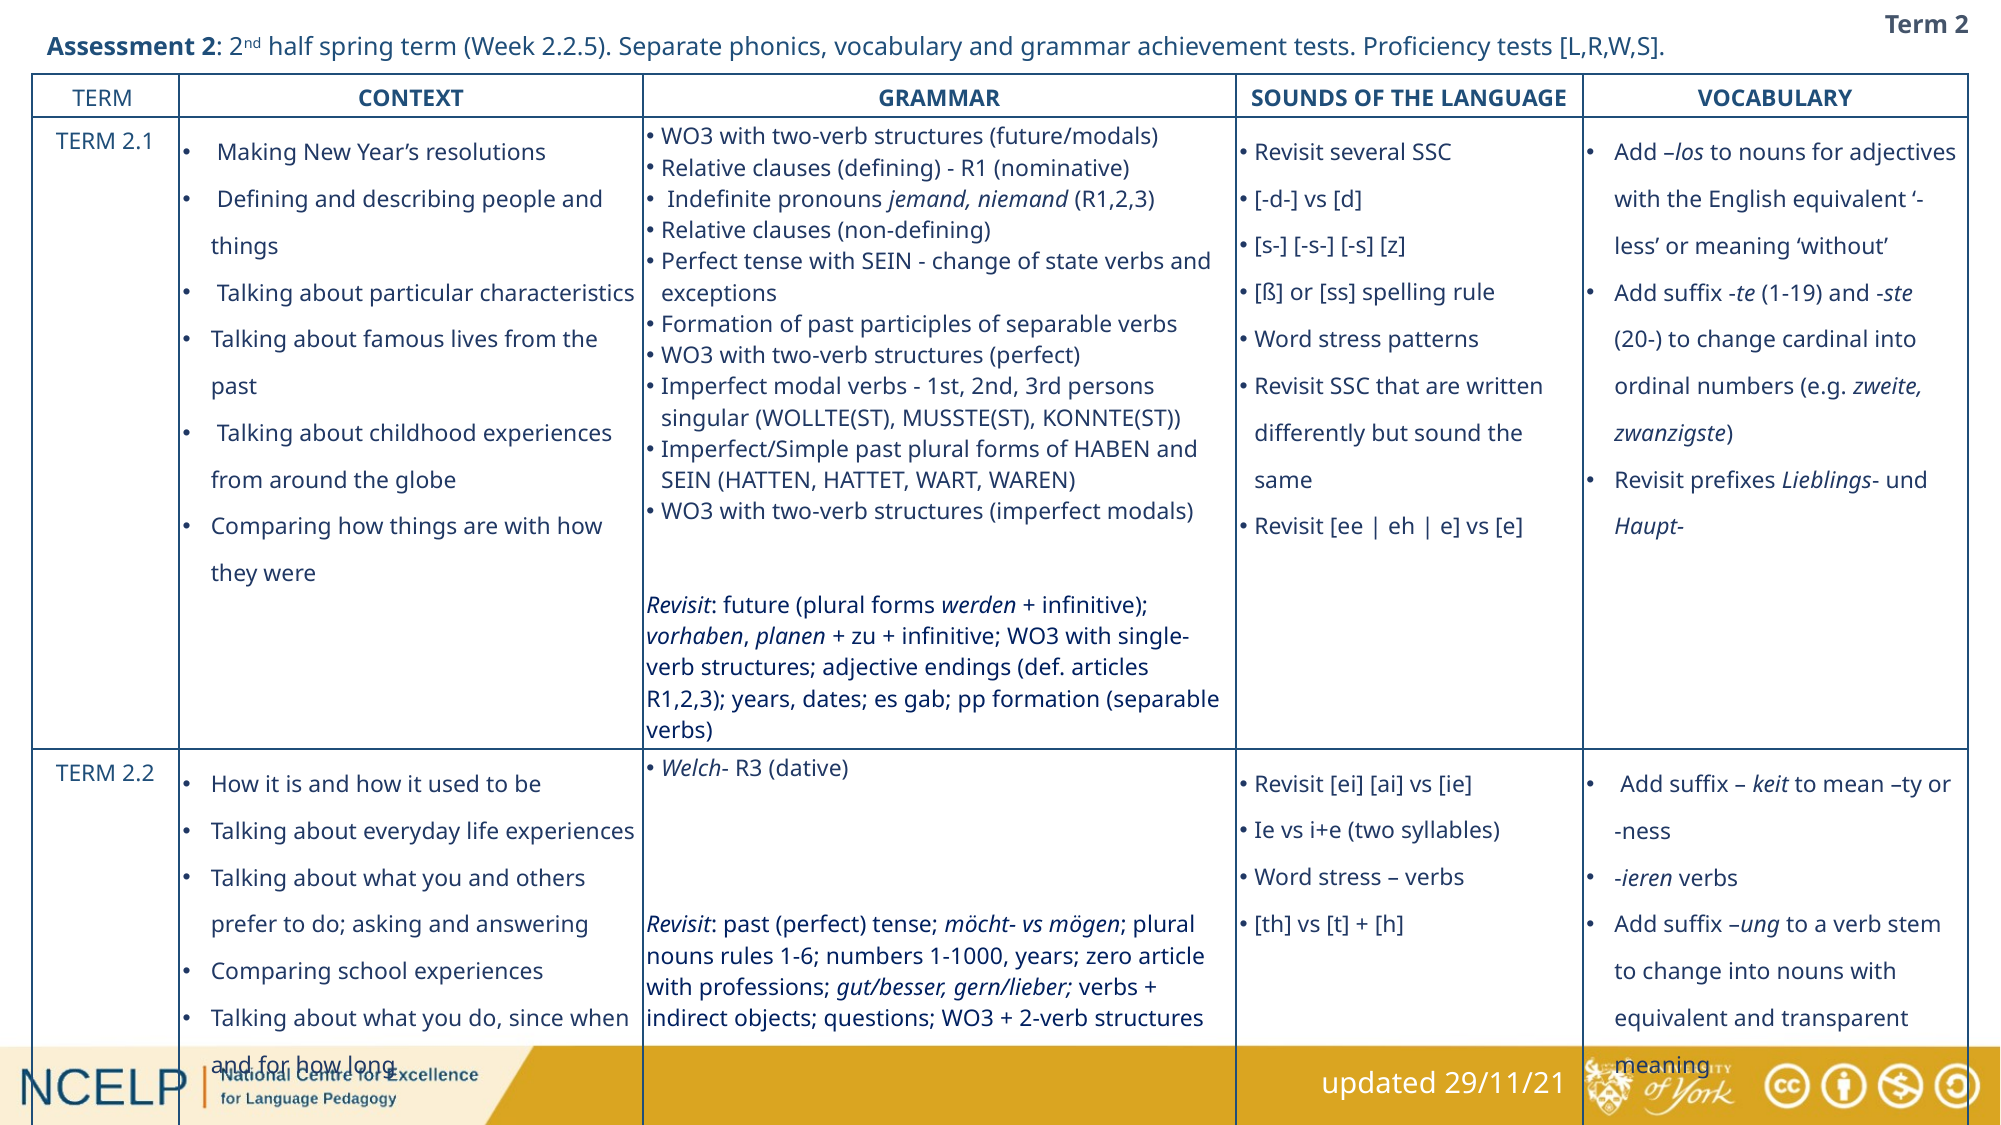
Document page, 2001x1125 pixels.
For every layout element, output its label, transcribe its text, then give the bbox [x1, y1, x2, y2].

table_header CONTEXT [180, 75, 642, 116]
text_box updated 29/11/21 [1306, 1056, 1614, 1107]
table_header GRAMMAR [644, 75, 1235, 116]
table_header SOUNDS OF THE LANGUAGE [1237, 75, 1582, 116]
picture [0, 0, 1869, 1125]
picture [1891, 0, 2001, 1125]
table_header VOCABULARY [1584, 75, 1967, 116]
table_cell Revisit several SSC [-d-] vs [d] [s-] [-s-] [-s] [z] [ß] or [ss] spelling rule Word stress patterns Revisit SSC that are written differently but sound the same Revisit [ee | eh | e] vs [e] [1237, 118, 1582, 748]
title Term 2 [1869, 0, 1989, 52]
text_box Assessment 2: 2nd half spring term (Week 2.2.5). Separate phonics, vocabulary and grammar achievement tests. Proficiency tests [L,R,W,S]. [31, 22, 1891, 73]
table_cell Revisit [ei] [ai] vs [ie] Ie vs i+e (two syllables) Word stress – verbs [th] vs [t] + [h] [1237, 750, 1582, 1125]
table_cell Add –los to nouns for adjectives with the English equivalent ‘-less’ or meaning ‘without’ Add suffix -te (1-19) and -ste (20-) to change cardinal into ordinal numbers (e.g. zweite, zwanzigste) Revisit prefixes Lieblings- und Haupt- [1584, 118, 1967, 748]
table_cell TERM 2.2 [33, 750, 178, 1125]
table_cell Making New Year’s resolutions Defining and describing people and things Talking about particular characteristics Talking about famous lives from the past Talking about childhood experiences from around the globe Comparing how things are with how they were [180, 118, 642, 748]
table_cell WO3 with two-verb structures (future/modals) Relative clauses (defining) - R1 (nominative) Indefinite pronouns jemand, niemand (R1,2,3) Relative clauses (non-defining) Perfect tense with SEIN - change of state verbs and exceptions Formation of past participles of separable verbs WO3 with two-verb structures (perfect) Imperfect modal verbs - 1st, 2nd, 3rd persons singular (WOLLTE(ST), MUSSTE(ST), KONNTE(ST)) Imperfect/Simple past plural forms of HABEN and SEIN (HATTEN, HATTET, WART, WAREN) WO3 with two-verb structures (imperfect modals) Revisit: future (plural forms werden + infinitive); vorhaben, planen + zu + infinitive; WO3 with single-verb structures; adjective endings (def. articles R1,2,3); years, dates; es gab; pp formation (separable verbs) [644, 118, 1235, 748]
table_cell Welch- R3 (dative) Revisit: past (perfect) tense; möcht- vs mögen; plural nouns rules 1-6; numbers 1-1000, years; zero article with professions; gut/besser, gern/lieber; verbs + indirect objects; questions; WO3 + 2-verb structures [644, 750, 1235, 1125]
table_cell How it is and how it used to be Talking about everyday life experiences Talking about what you and others prefer to do; asking and answering Comparing school experiences Talking about what you do, since when and for how long [180, 750, 642, 1125]
table_cell TERM 2.1 [33, 118, 178, 748]
table_header TERM [33, 75, 178, 116]
table_cell Add suffix – keit to mean –ty or -ness -ieren verbs Add suffix –ung to a verb stem to change into nouns with equivalent and transparent meaning [1584, 750, 1967, 1125]
